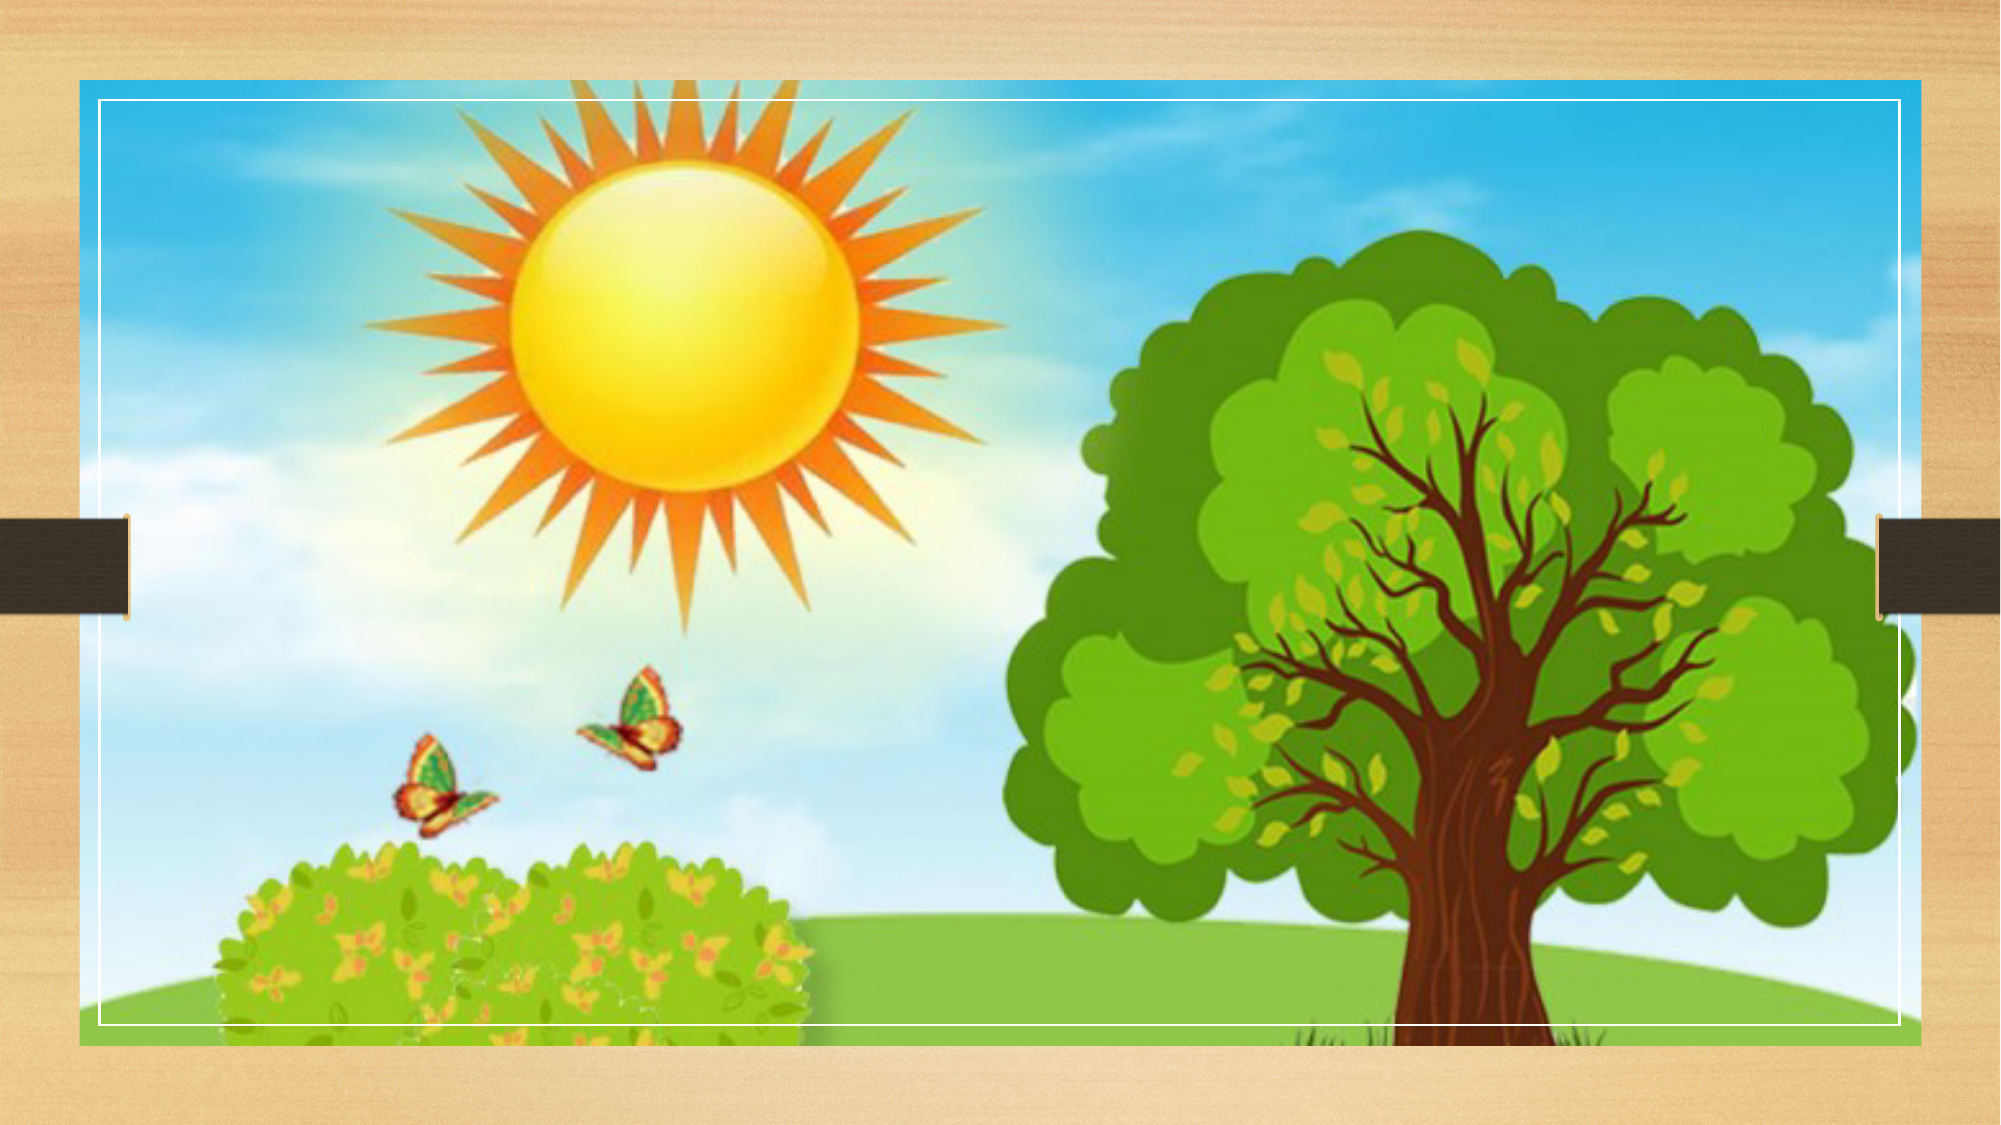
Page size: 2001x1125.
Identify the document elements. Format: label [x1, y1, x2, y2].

text_box [0, 513, 2000, 622]
picture [79, 79, 1922, 513]
text_box [0, 622, 2000, 1125]
text_box [0, 0, 2000, 513]
picture [79, 622, 1922, 1046]
